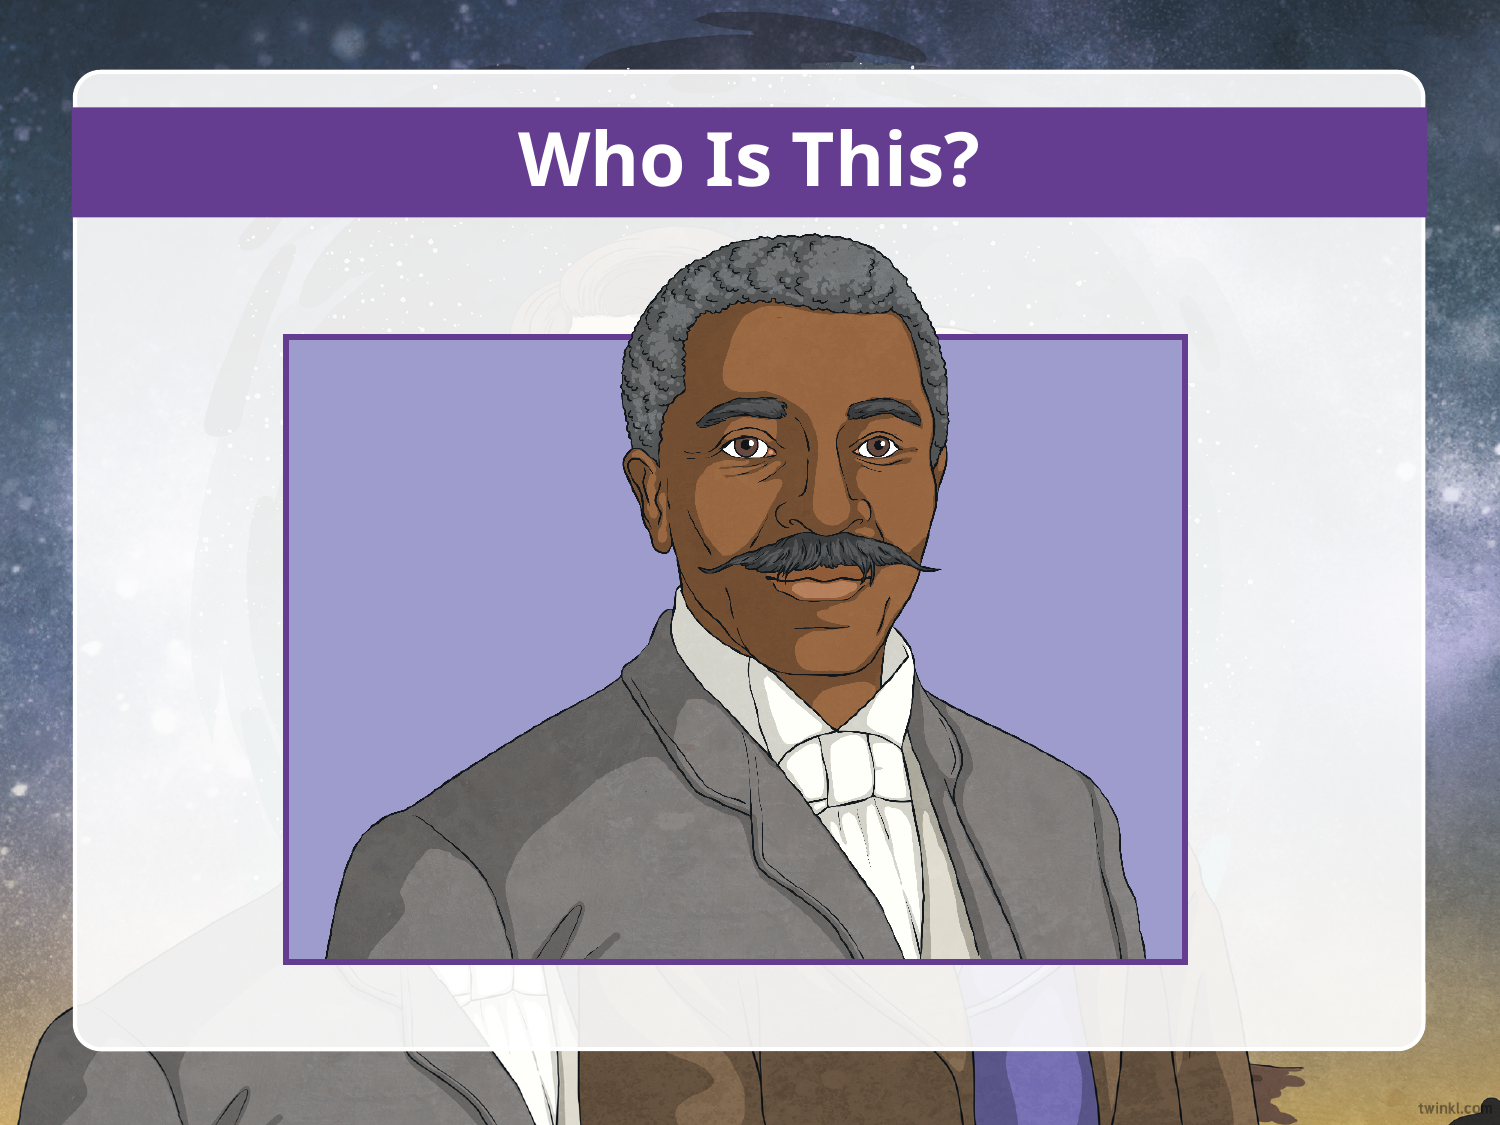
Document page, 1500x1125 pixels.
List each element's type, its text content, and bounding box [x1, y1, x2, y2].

text_box [285, 336, 1186, 963]
text_box Who Is This? [71, 107, 1428, 218]
picture [0, 0, 1500, 1125]
